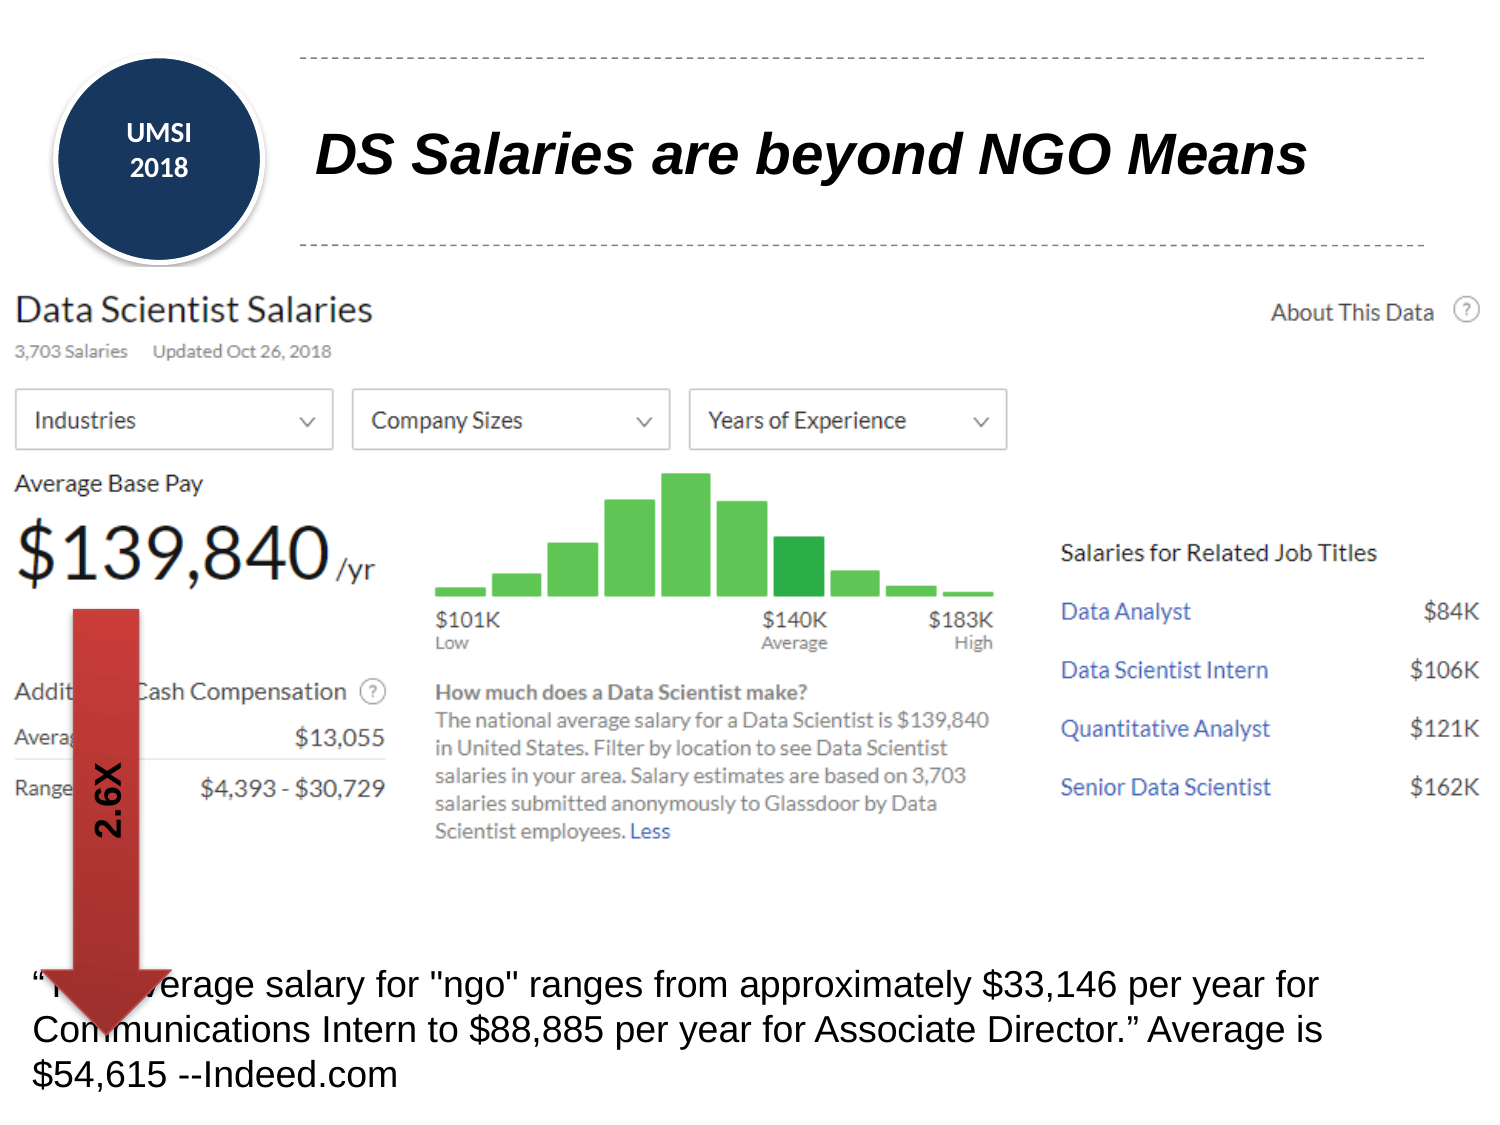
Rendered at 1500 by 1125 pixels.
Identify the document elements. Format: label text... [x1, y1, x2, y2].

picture [0, 266, 1500, 848]
text_box “The average salary for "ngo" ranges from approximately $33,146 per year for Communications Intern to $88,885 per year for Associate Director.” Average is $54,615 --Indeed.com [17, 952, 1471, 1125]
title DS Salaries are beyond NGO Means [299, 57, 1426, 246]
text_box [40, 857, 172, 1036]
